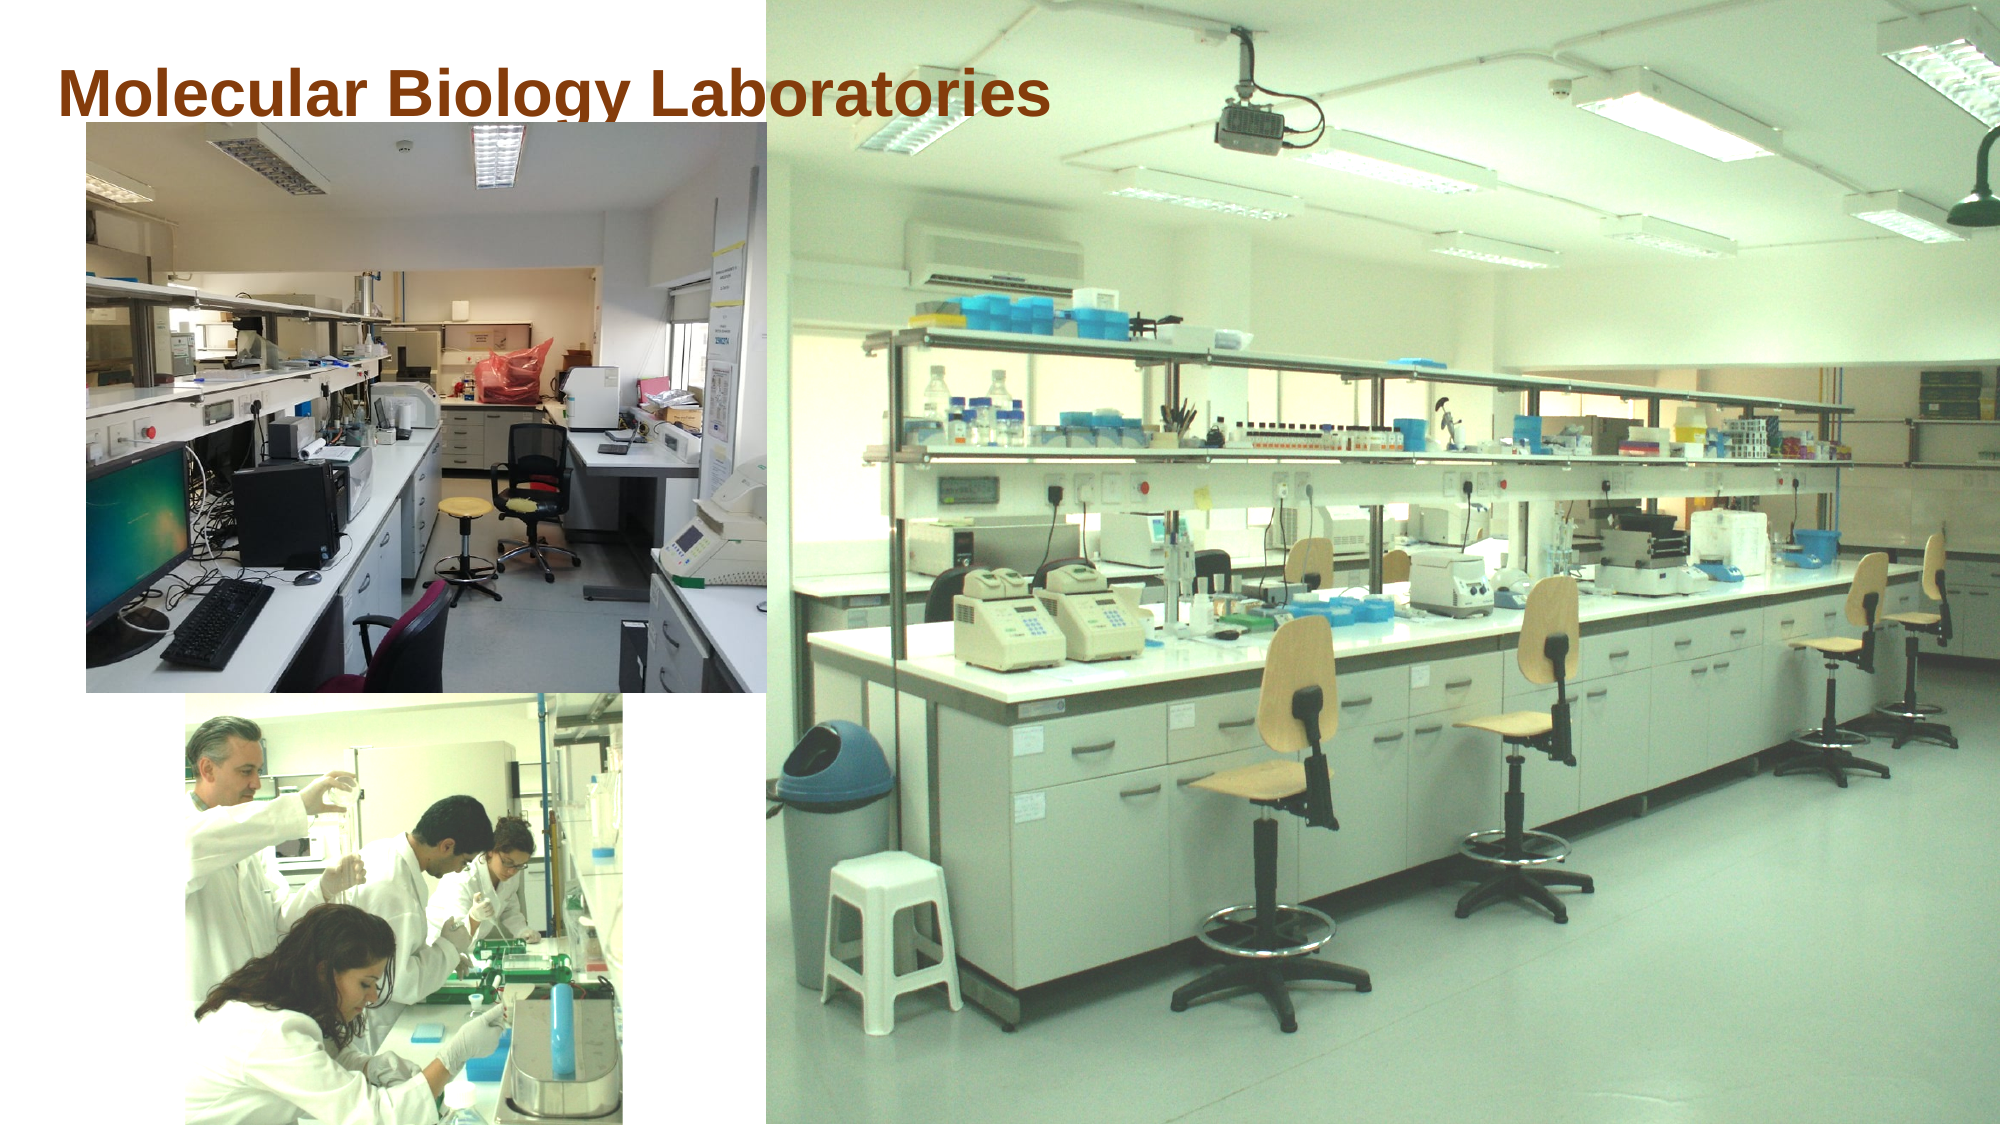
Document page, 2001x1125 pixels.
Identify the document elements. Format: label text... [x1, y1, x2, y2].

title Molecular Biology Laboratories [42, 21, 766, 169]
picture [86, 556, 92, 563]
picture [86, 0, 2000, 1125]
